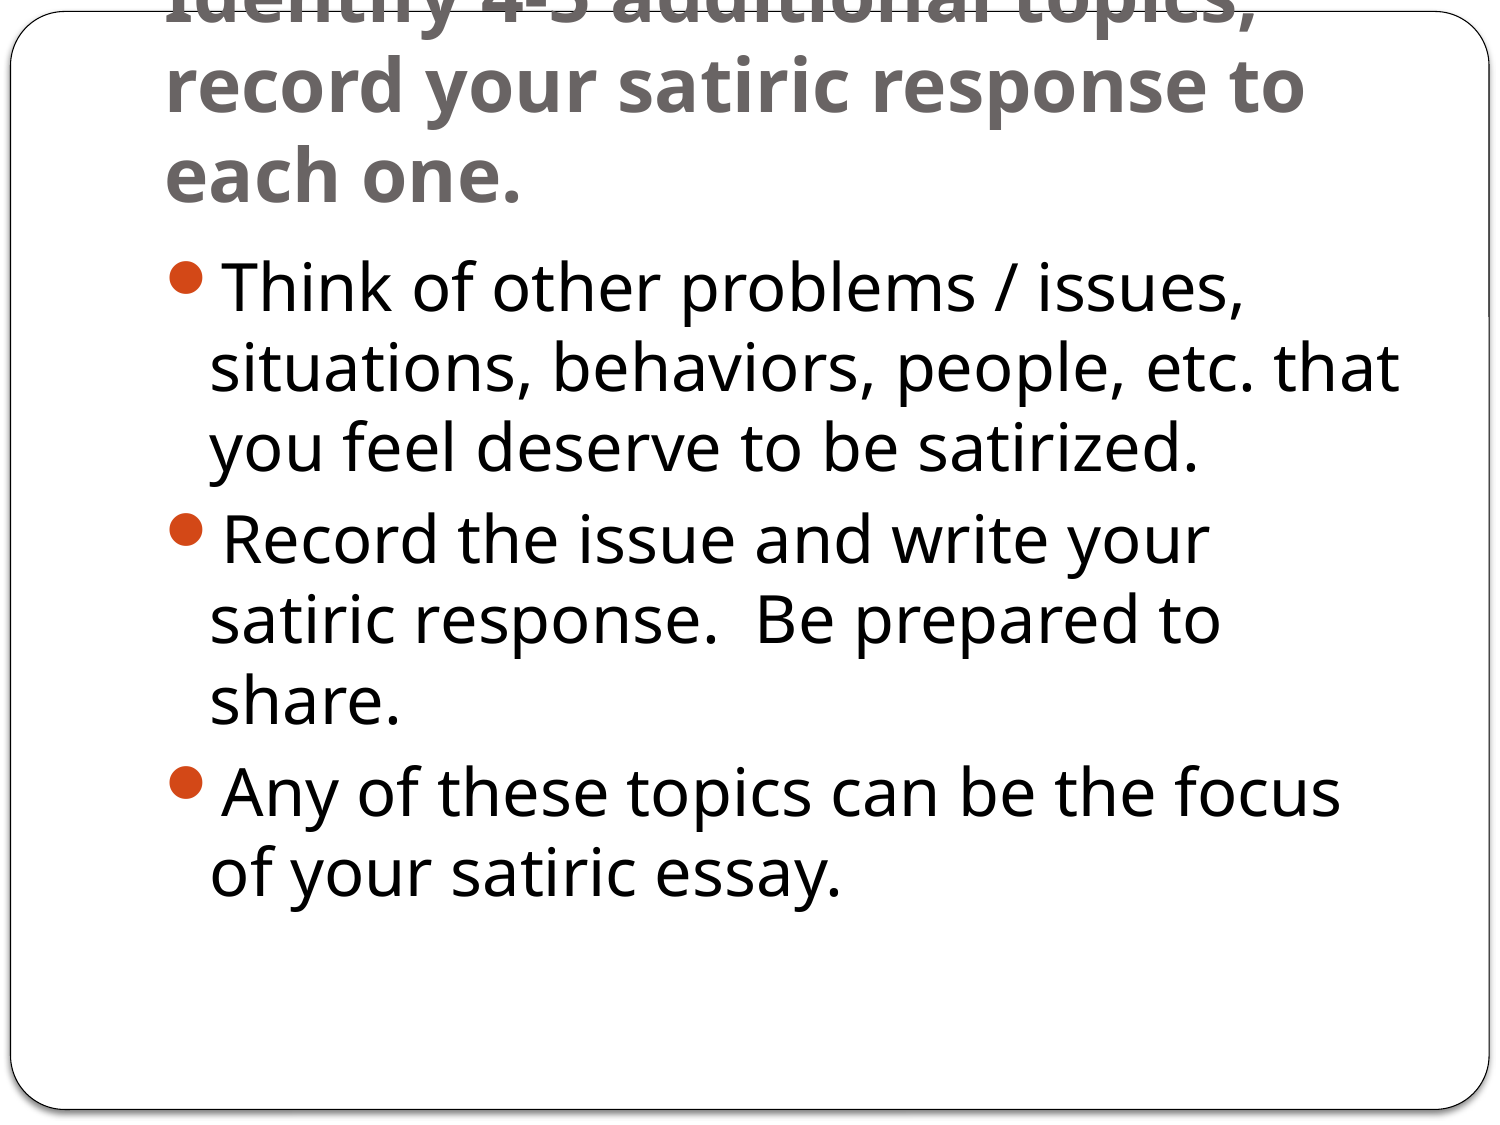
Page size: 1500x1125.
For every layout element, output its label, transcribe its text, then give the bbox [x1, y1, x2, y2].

title Identify 4-5 additional topics; record your satiric response to each one. [150, 45, 1425, 233]
list Think of other problems / issues, situations, behaviors, people, etc. that you feel deserve to be satirized. Record the issue and write your satiric response. Be prepared to share. Any of these topics can be the focus of your satiric essay. [150, 237, 1425, 988]
